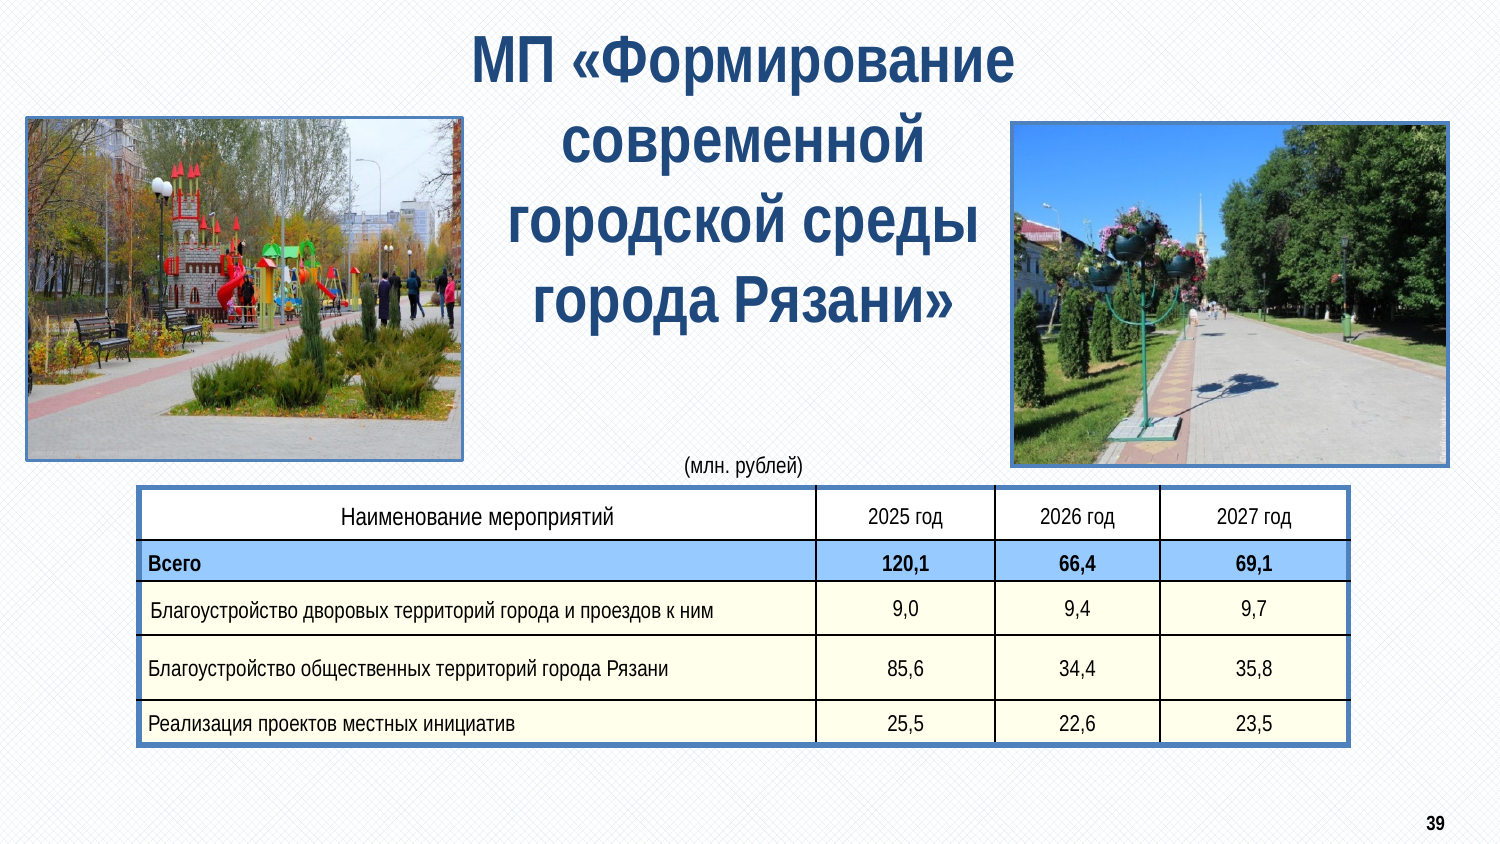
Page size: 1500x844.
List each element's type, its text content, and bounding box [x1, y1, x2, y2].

table_cell 85,6 [817, 636, 994, 699]
table_cell 25,5 [817, 701, 994, 742]
table_cell 9,4 [996, 582, 1159, 634]
text_box (млн. рублей) [668, 445, 820, 485]
table_cell Благоустройство дворовых территорий города и проездов к ним [142, 582, 815, 634]
table_header Наименование мероприятий [142, 490, 815, 539]
table_cell 69,1 [1161, 541, 1346, 580]
table_cell Реализация проектов местных инициатив [142, 701, 815, 742]
table_header 2025 год [817, 490, 994, 539]
table_header 2026 год [996, 490, 1159, 539]
text_box МП «Формирование современной городской среды города Рязани» [265, 0, 1223, 366]
table_cell Благоустройство общественных территорий города Рязани [142, 636, 815, 699]
table_cell 9,0 [817, 582, 994, 634]
text_box [434, 559, 465, 620]
text_box [434, 634, 465, 695]
table_cell Всего [142, 541, 815, 580]
picture [1013, 124, 1447, 465]
table_header 2027 год [1161, 490, 1346, 539]
table_cell 9,7 [1161, 582, 1346, 634]
table_cell 120,1 [817, 541, 994, 580]
table_cell 23,5 [1161, 701, 1346, 742]
table_cell 22,6 [996, 701, 1159, 742]
table_cell 35,8 [1161, 636, 1346, 699]
table_cell 66,4 [996, 541, 1159, 580]
picture [27, 119, 461, 460]
table_cell 34,4 [996, 636, 1159, 699]
text_box 39 [1411, 802, 1500, 843]
